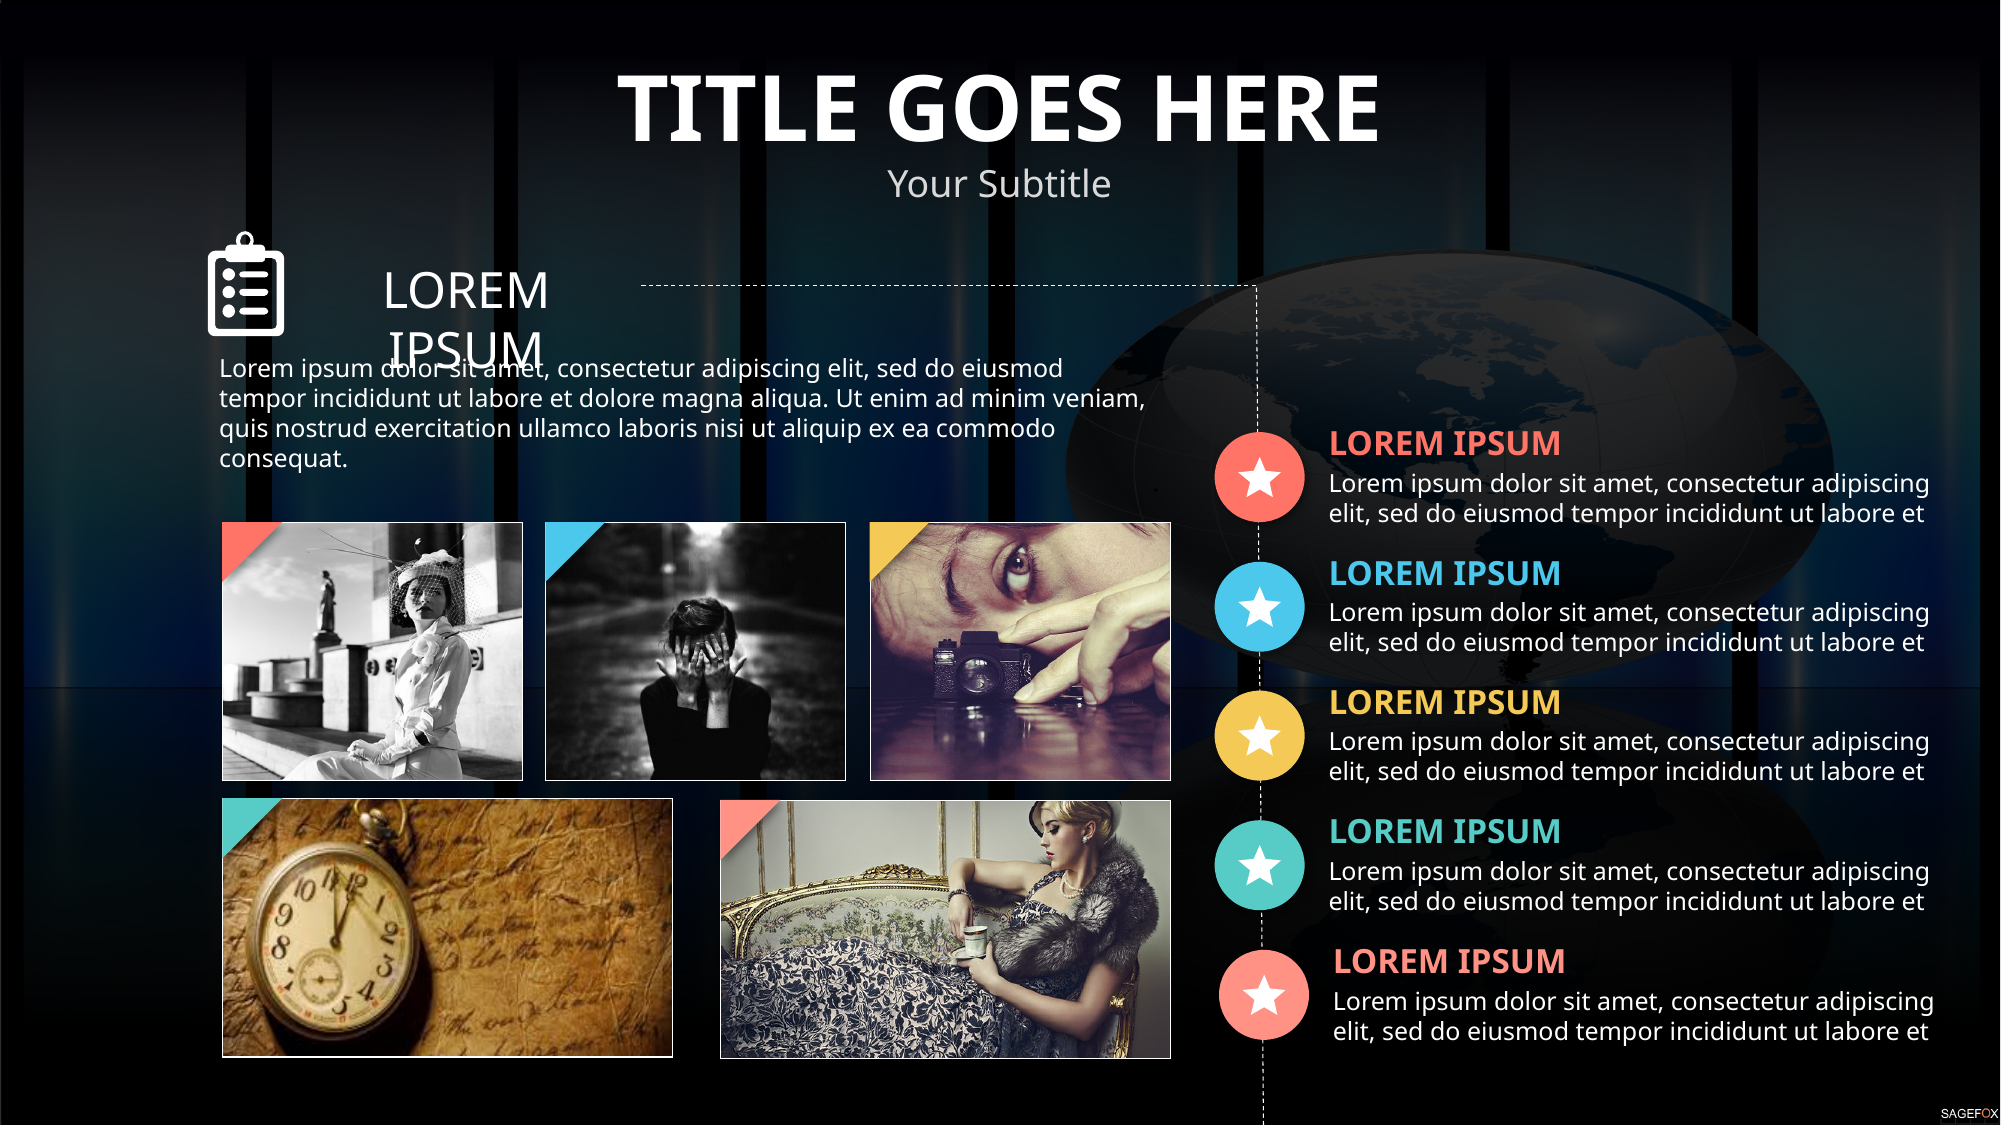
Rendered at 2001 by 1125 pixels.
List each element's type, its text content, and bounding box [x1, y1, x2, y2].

text_box [221, 521, 523, 782]
text_box Lorem ipsum dolor sit amet, consectetur adipiscing elit, sed do eiusmod tempor incididunt ut labore et dolore magna aliqua. Ut enim ad minim veniam, quis nostrud exercitation ullamco laboris nisi ut aliquip ex ea commodo consequat. [204, 344, 1168, 480]
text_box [1218, 949, 1309, 1040]
text_box LOREM IPSUM Lorem ipsum dolor sit amet, consectetur adipiscing elit, sed do eiusmod tempor incididunt ut labore et [1318, 417, 1953, 533]
text_box [719, 799, 1171, 1060]
text_box TITLE GOES HERE Your Subtitle [548, 42, 1452, 212]
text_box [207, 231, 285, 337]
text_box [719, 798, 783, 863]
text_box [1214, 820, 1305, 911]
text_box [221, 797, 285, 861]
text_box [1256, 781, 1264, 820]
text_box LOREM IPSUM Lorem ipsum dolor sit amet, consectetur adipiscing elit, sed do eiusmod tempor incididunt ut labore et [1318, 675, 1953, 791]
text_box LOREM IPSUM [292, 250, 642, 344]
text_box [1214, 690, 1305, 781]
text_box [545, 521, 847, 782]
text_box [1256, 523, 1264, 561]
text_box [1256, 652, 1264, 690]
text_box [1214, 561, 1305, 652]
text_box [1256, 1040, 1264, 1125]
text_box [1214, 432, 1305, 523]
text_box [1256, 911, 1264, 949]
text_box LOREM IPSUM Lorem ipsum dolor sit amet, consectetur adipiscing elit, sed do eiusmod tempor incididunt ut labore et [1318, 805, 1953, 921]
text_box [868, 521, 933, 585]
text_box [1256, 287, 1264, 432]
text_box [544, 521, 608, 585]
text_box [221, 798, 673, 1058]
text_box LOREM IPSUM Lorem ipsum dolor sit amet, consectetur adipiscing elit, sed do eiusmod tempor incididunt ut labore et [1318, 546, 1953, 662]
text_box LOREM IPSUM Lorem ipsum dolor sit amet, consectetur adipiscing elit, sed do eiusmod tempor incididunt ut labore et [1322, 935, 1958, 1050]
text_box [869, 521, 1171, 782]
picture [0, 0, 2001, 1125]
text_box [221, 521, 285, 585]
